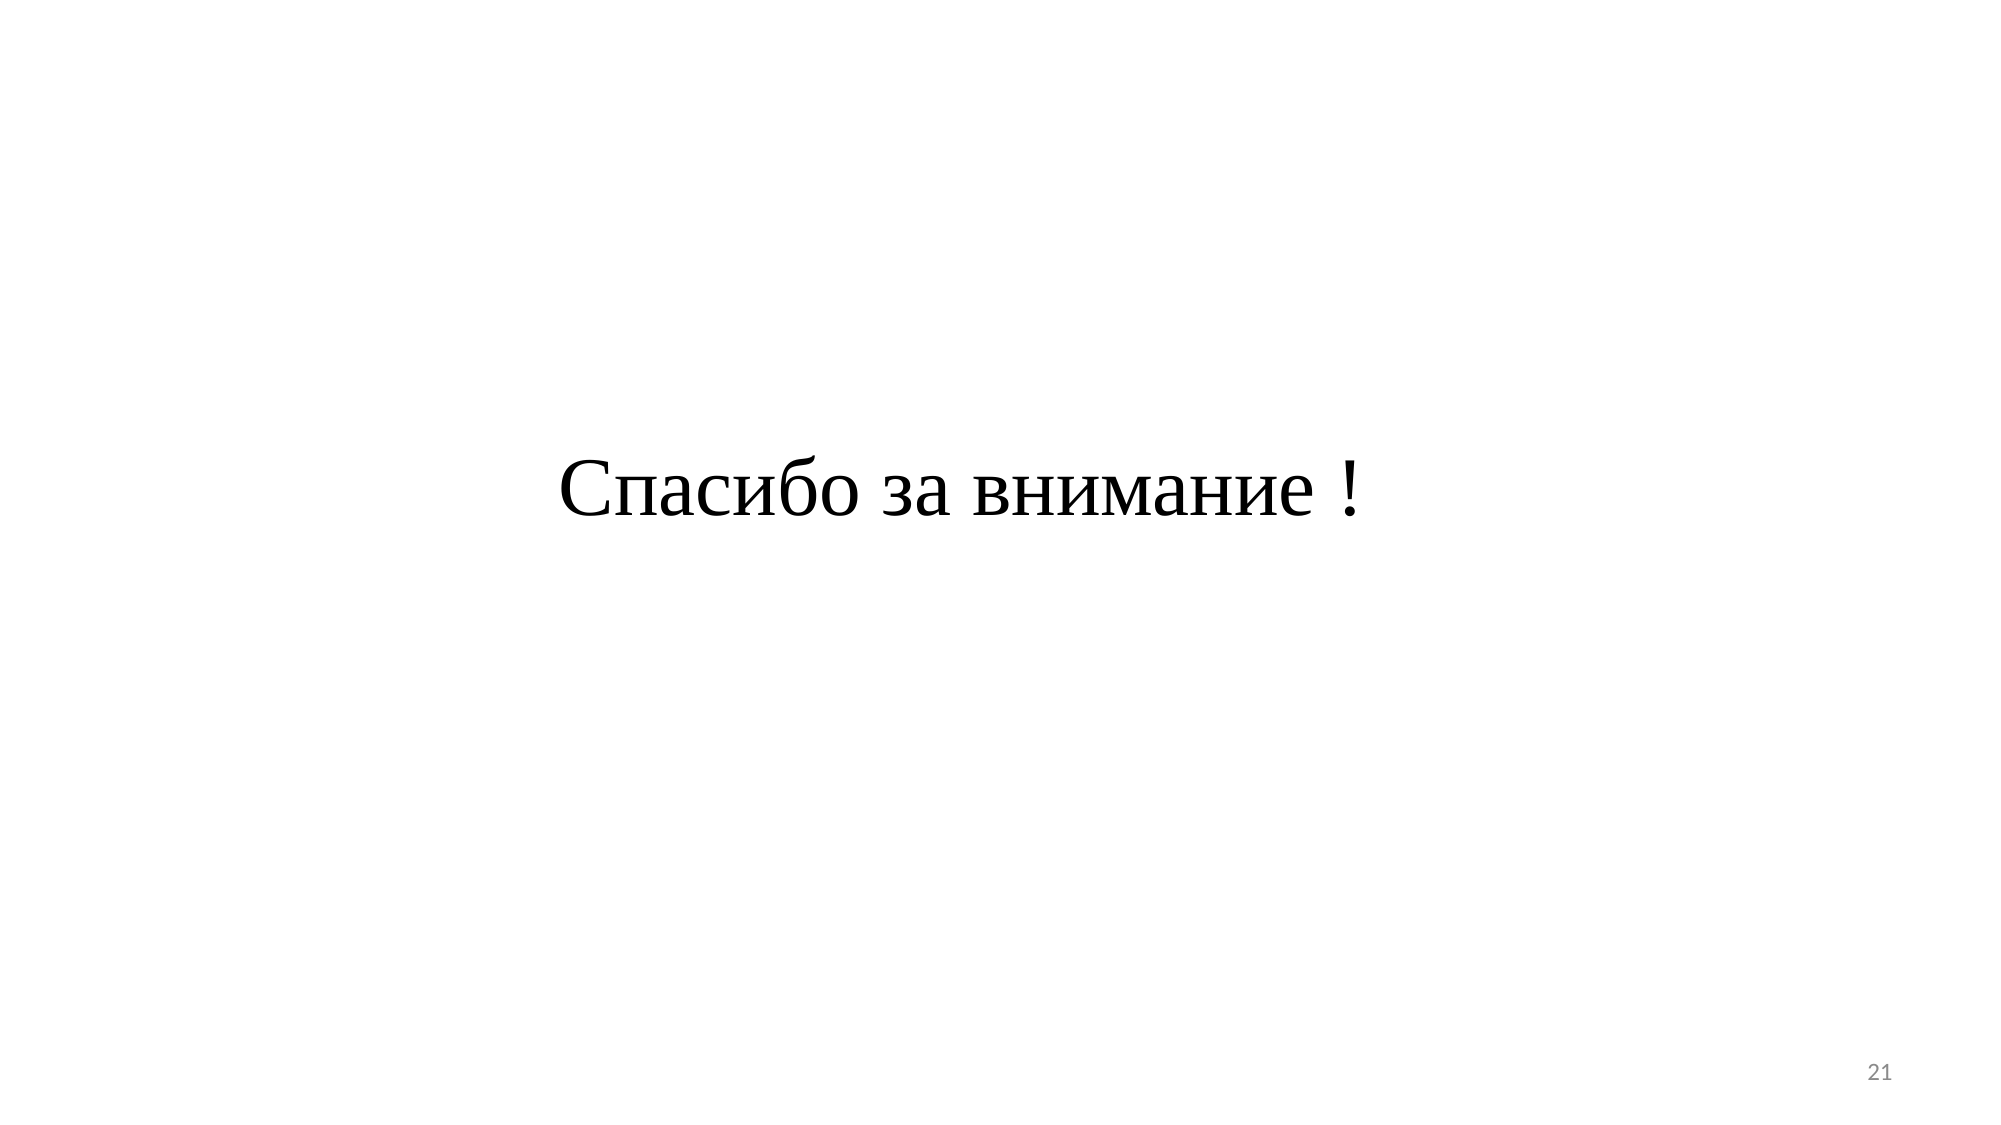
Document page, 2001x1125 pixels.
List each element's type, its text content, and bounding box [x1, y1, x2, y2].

text_box Спасибо за внимание ! [543, 424, 1420, 539]
slide_number 21 [1457, 1040, 1908, 1101]
